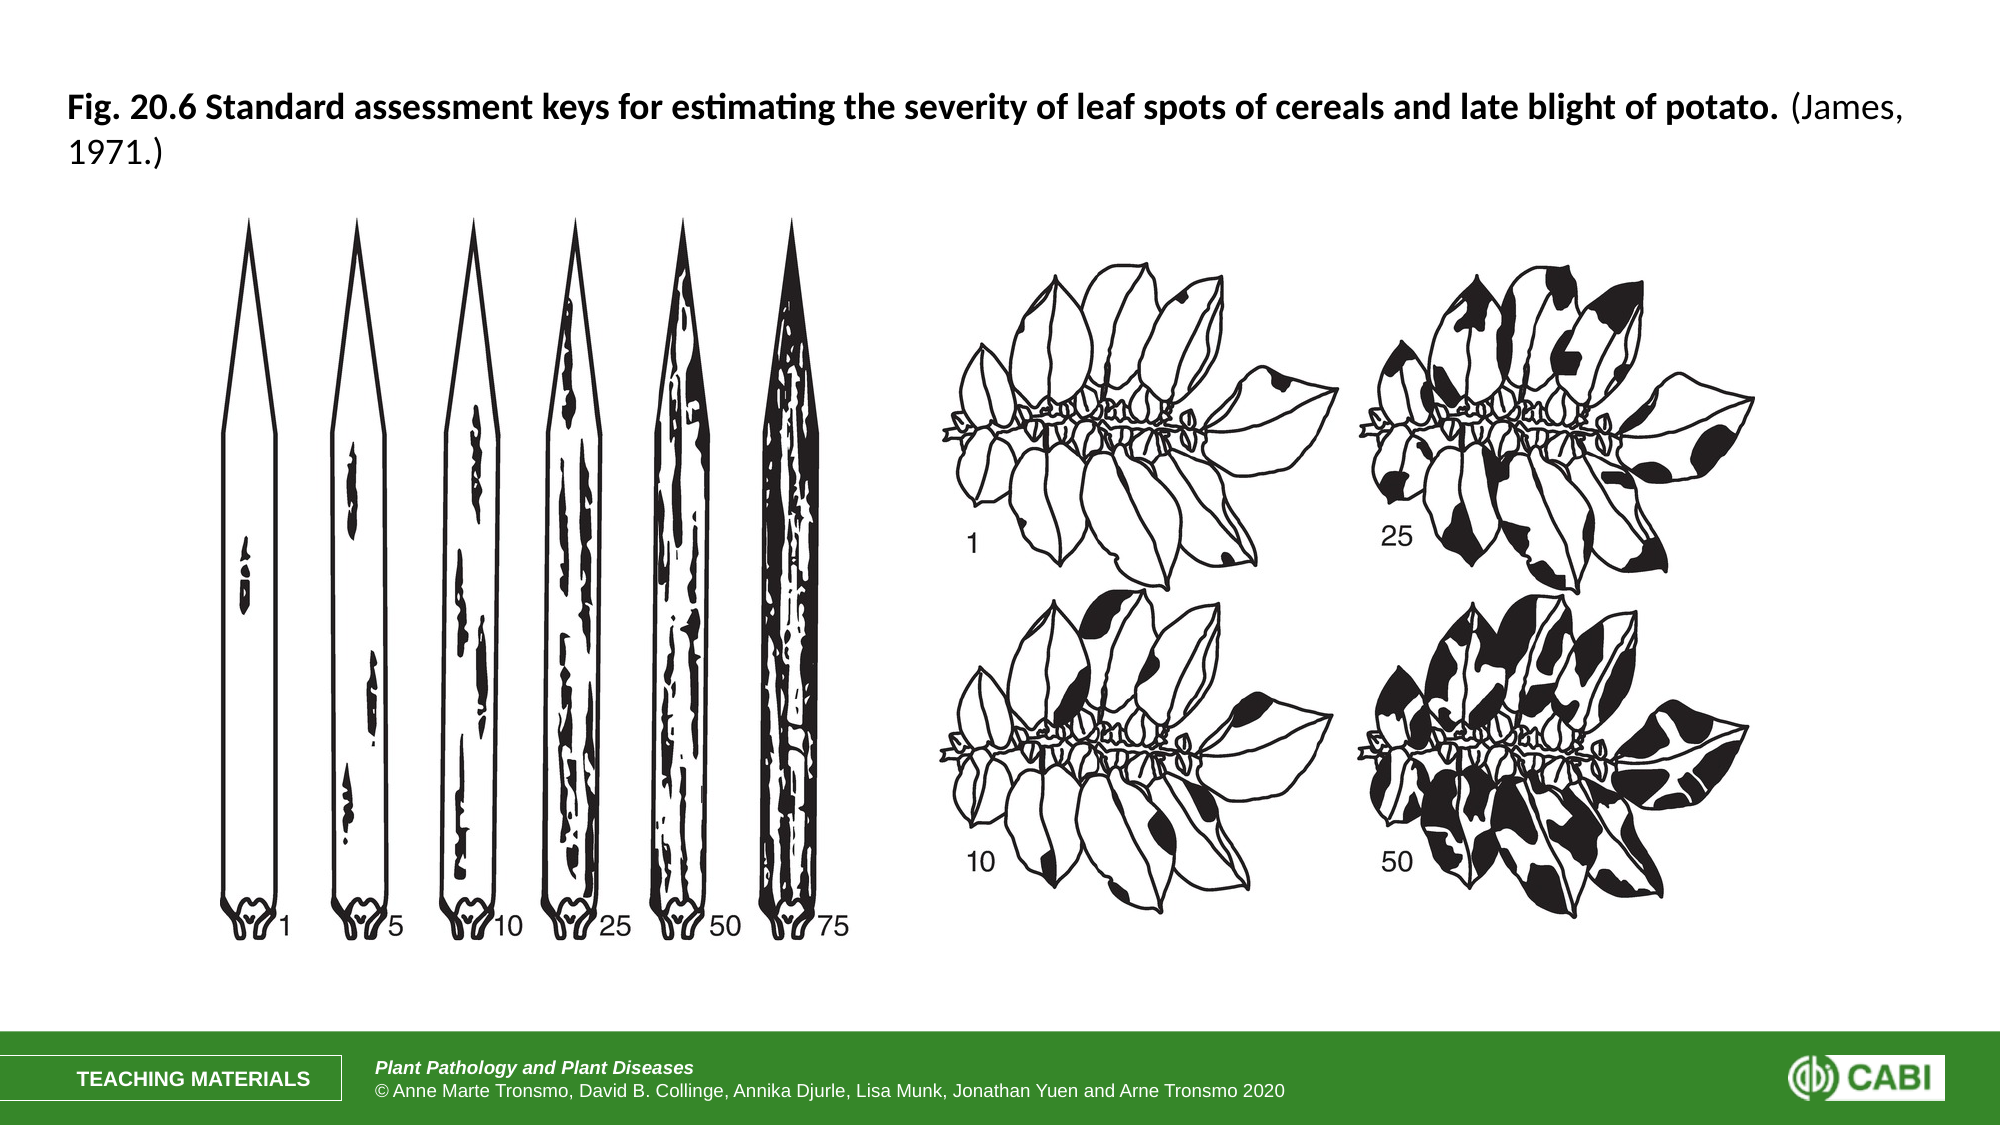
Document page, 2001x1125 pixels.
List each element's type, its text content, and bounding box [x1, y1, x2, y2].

picture [1788, 1055, 1945, 1101]
picture [220, 215, 1755, 941]
text_box Fig. 20.6 Standard assessment keys for estimating the severity of leaf spots of cereals and late blight of potato. (James, 1971.) [52, 74, 1947, 180]
text_box Plant Pathology and Plant Diseases © Anne Marte Tronsmo, David B. Collinge, Annika Djurle, Lisa Munk, Jonathan Yuen and Arne Tronsmo 2020 [360, 1048, 1485, 1109]
